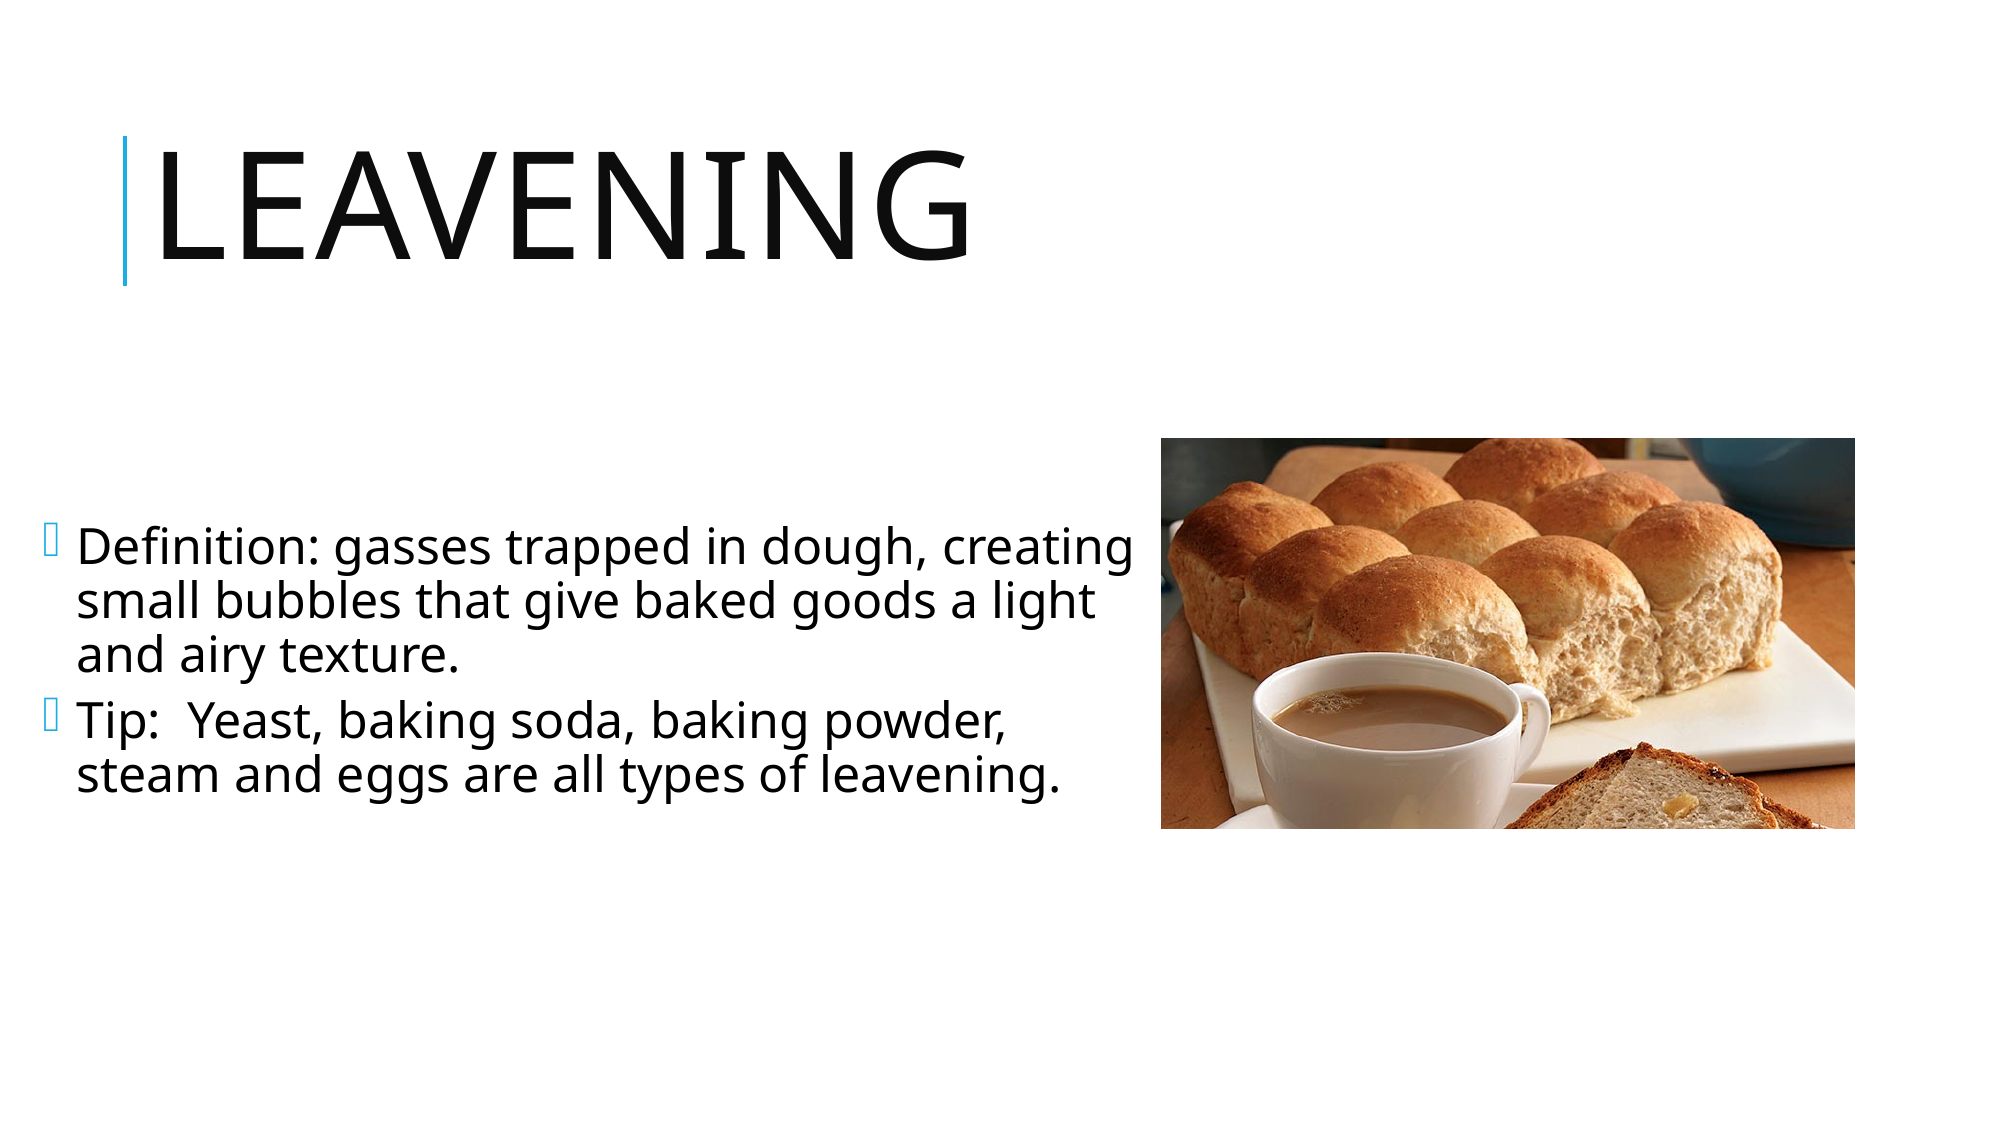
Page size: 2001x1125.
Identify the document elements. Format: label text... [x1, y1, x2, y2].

list Definition: gasses trapped in dough, creating small bubbles that give baked goods a light and airy texture. Tip: Yeast, baking soda, baking powder, steam and eggs are all types of leavening. [30, 317, 1162, 1008]
picture [1161, 437, 1856, 829]
title leavening [134, 121, 2000, 311]
